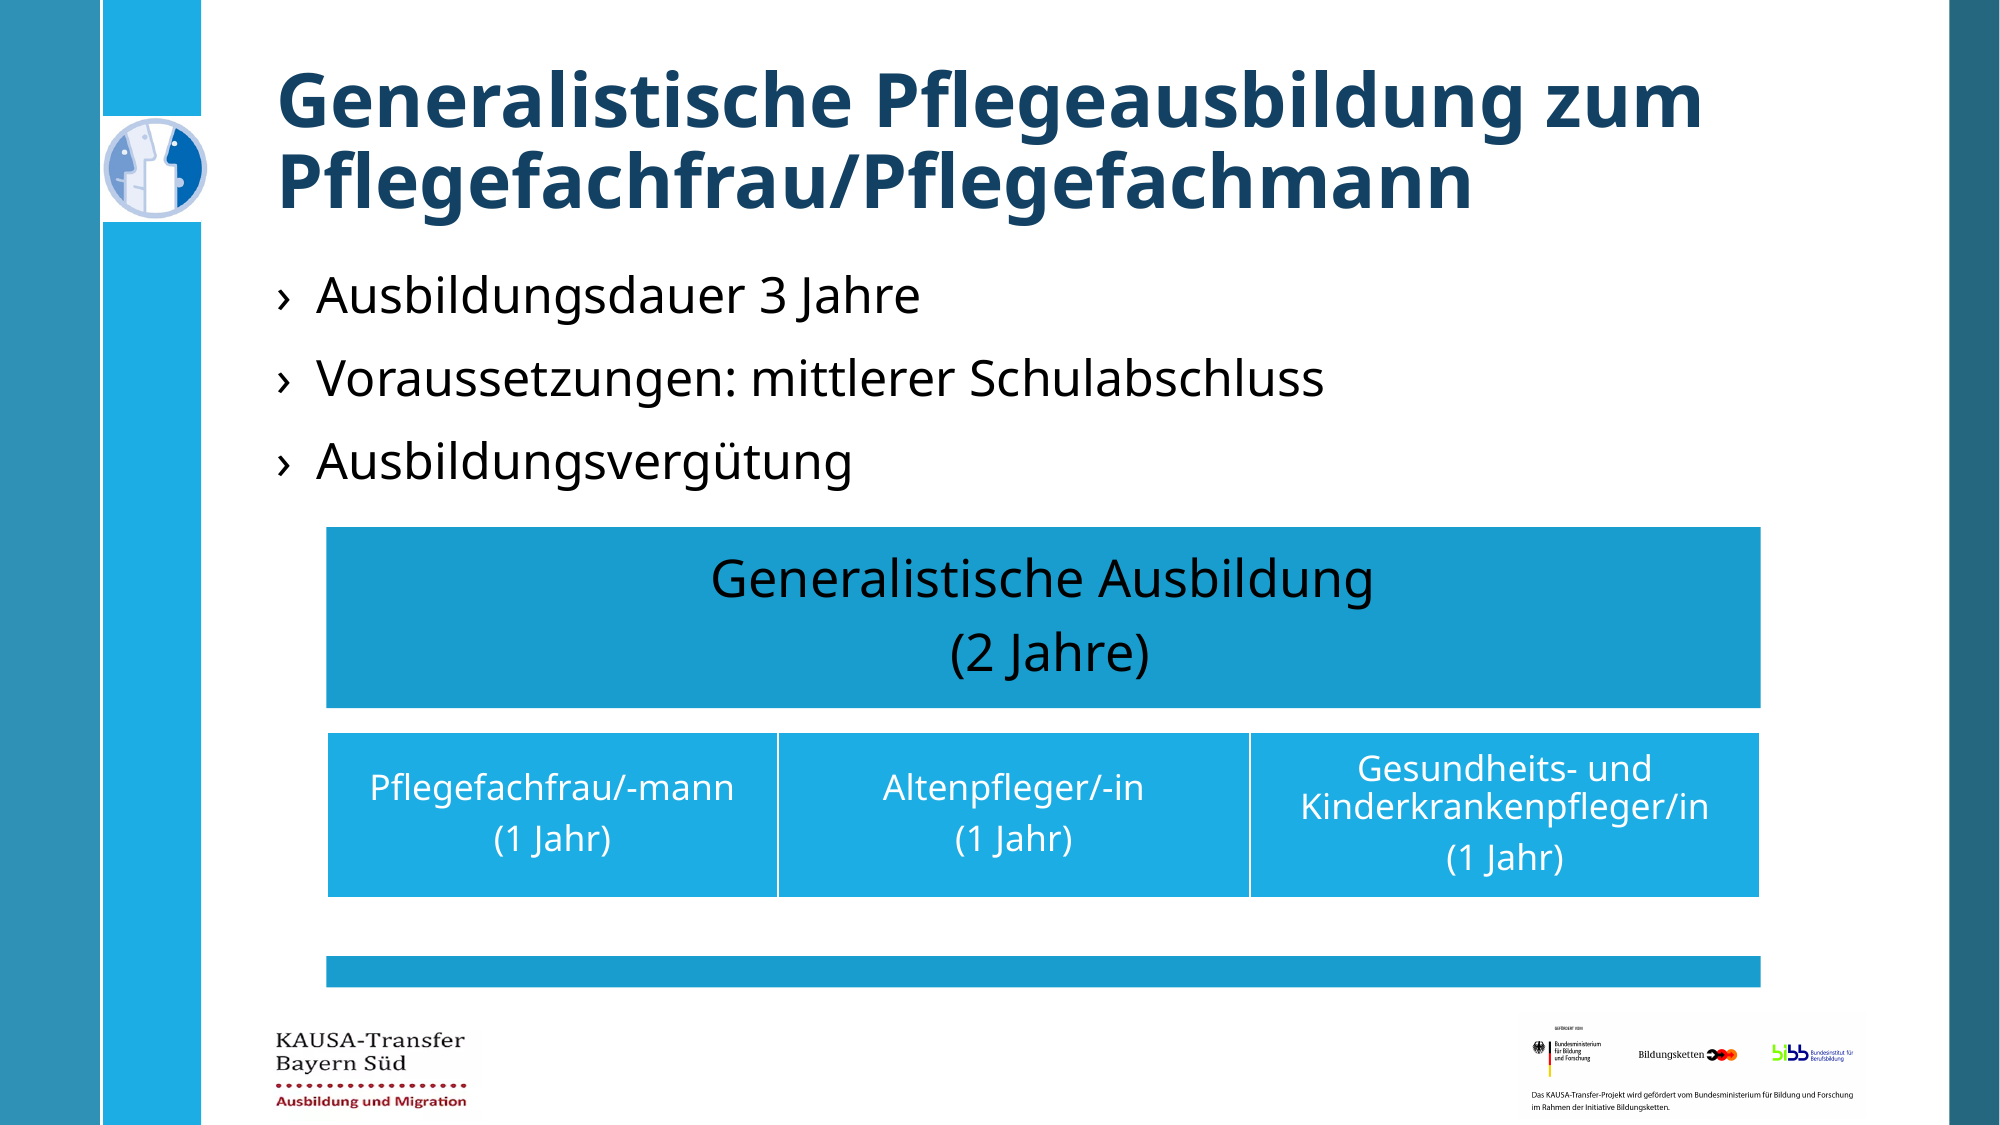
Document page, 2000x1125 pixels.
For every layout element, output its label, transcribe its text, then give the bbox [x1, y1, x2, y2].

picture [1518, 1013, 1867, 1119]
picture [101, 116, 209, 220]
list Ausbildungsdauer 3 Jahre Voraussetzungen: mittlerer Schulabschluss Ausbildungsvergütung [261, 262, 1867, 1013]
picture [258, 1018, 482, 1121]
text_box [326, 527, 1761, 976]
title Generalistische Pflegeausbildung zum Pflegefachfrau/Pflegefachmann [261, 29, 1867, 233]
